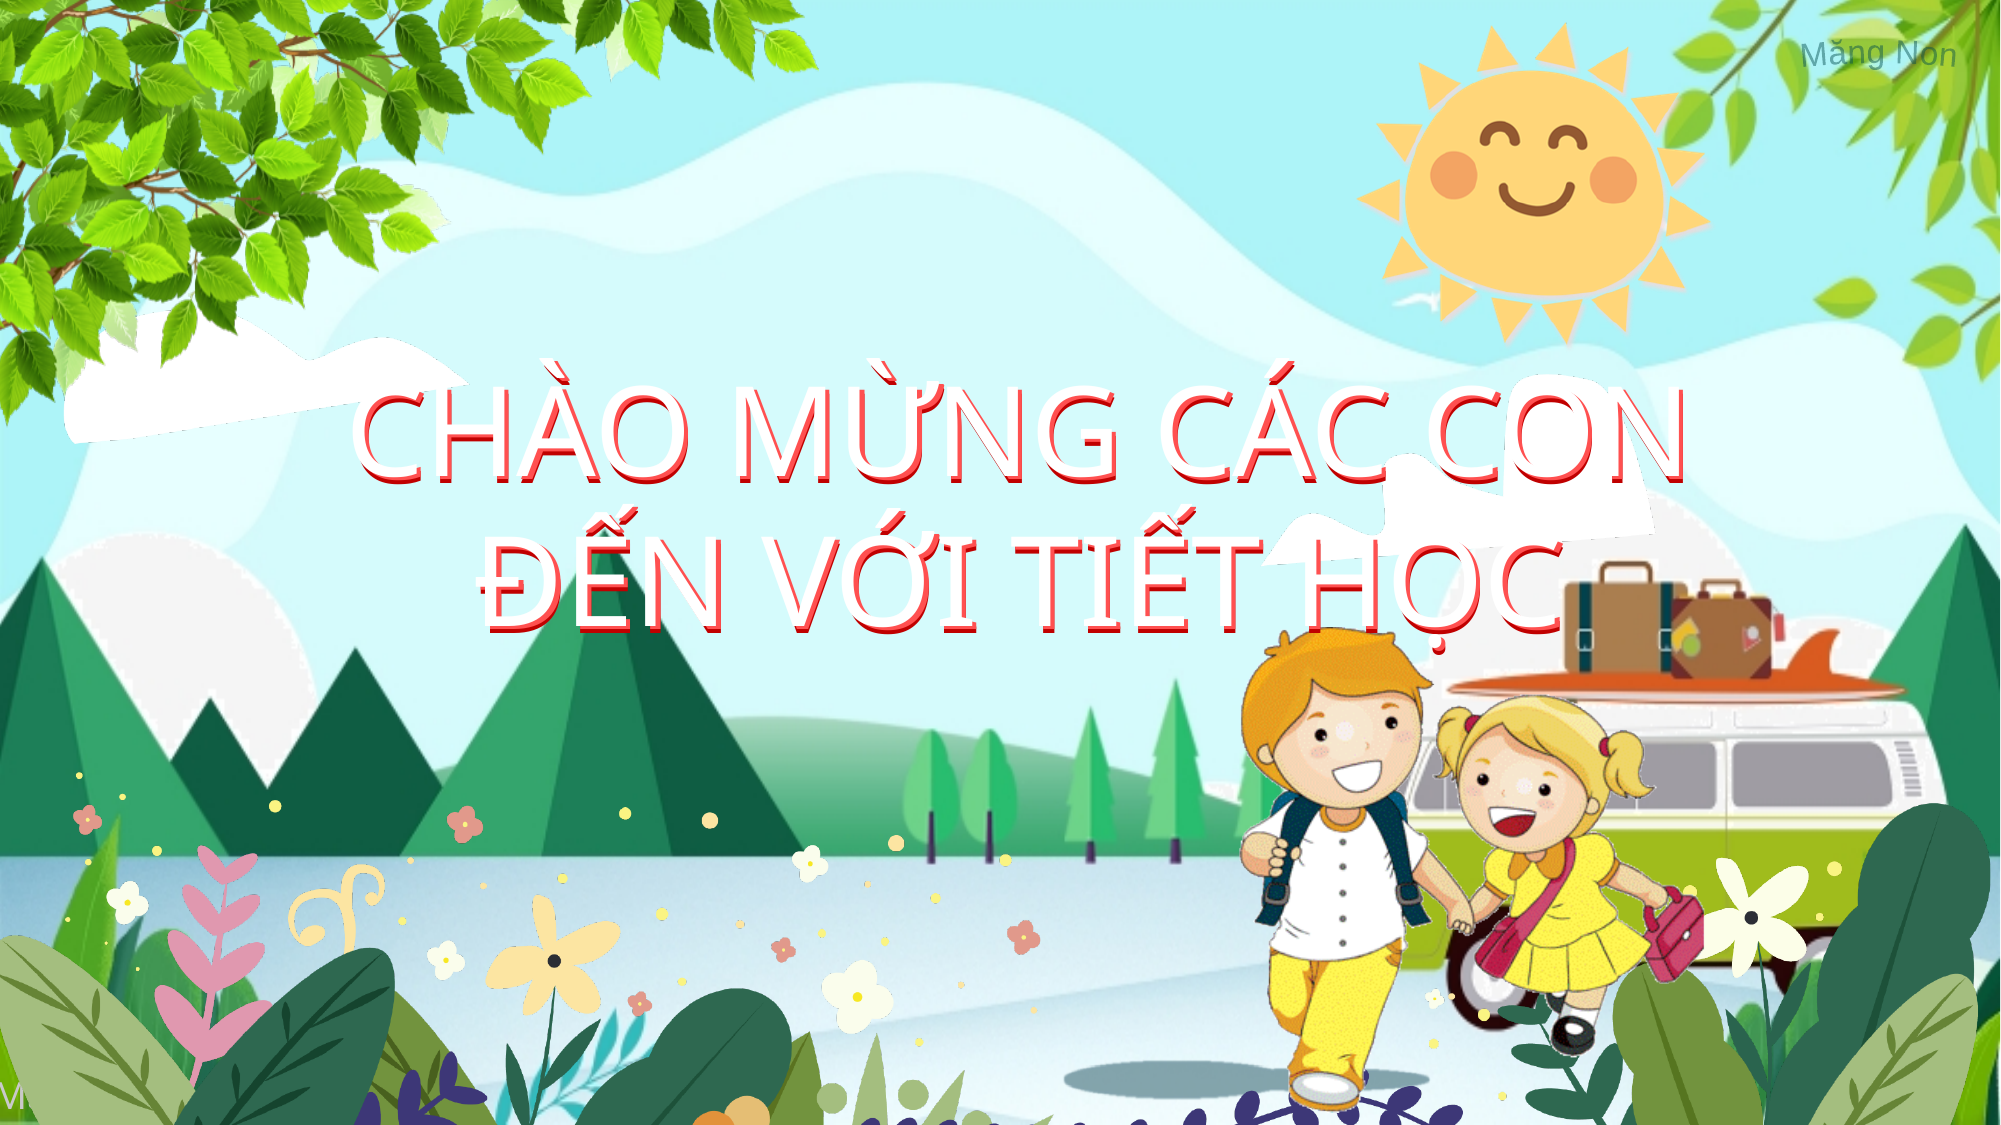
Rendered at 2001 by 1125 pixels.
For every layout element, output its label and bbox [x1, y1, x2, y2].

text_box [241, 344, 1804, 670]
picture [0, 0, 2001, 1125]
